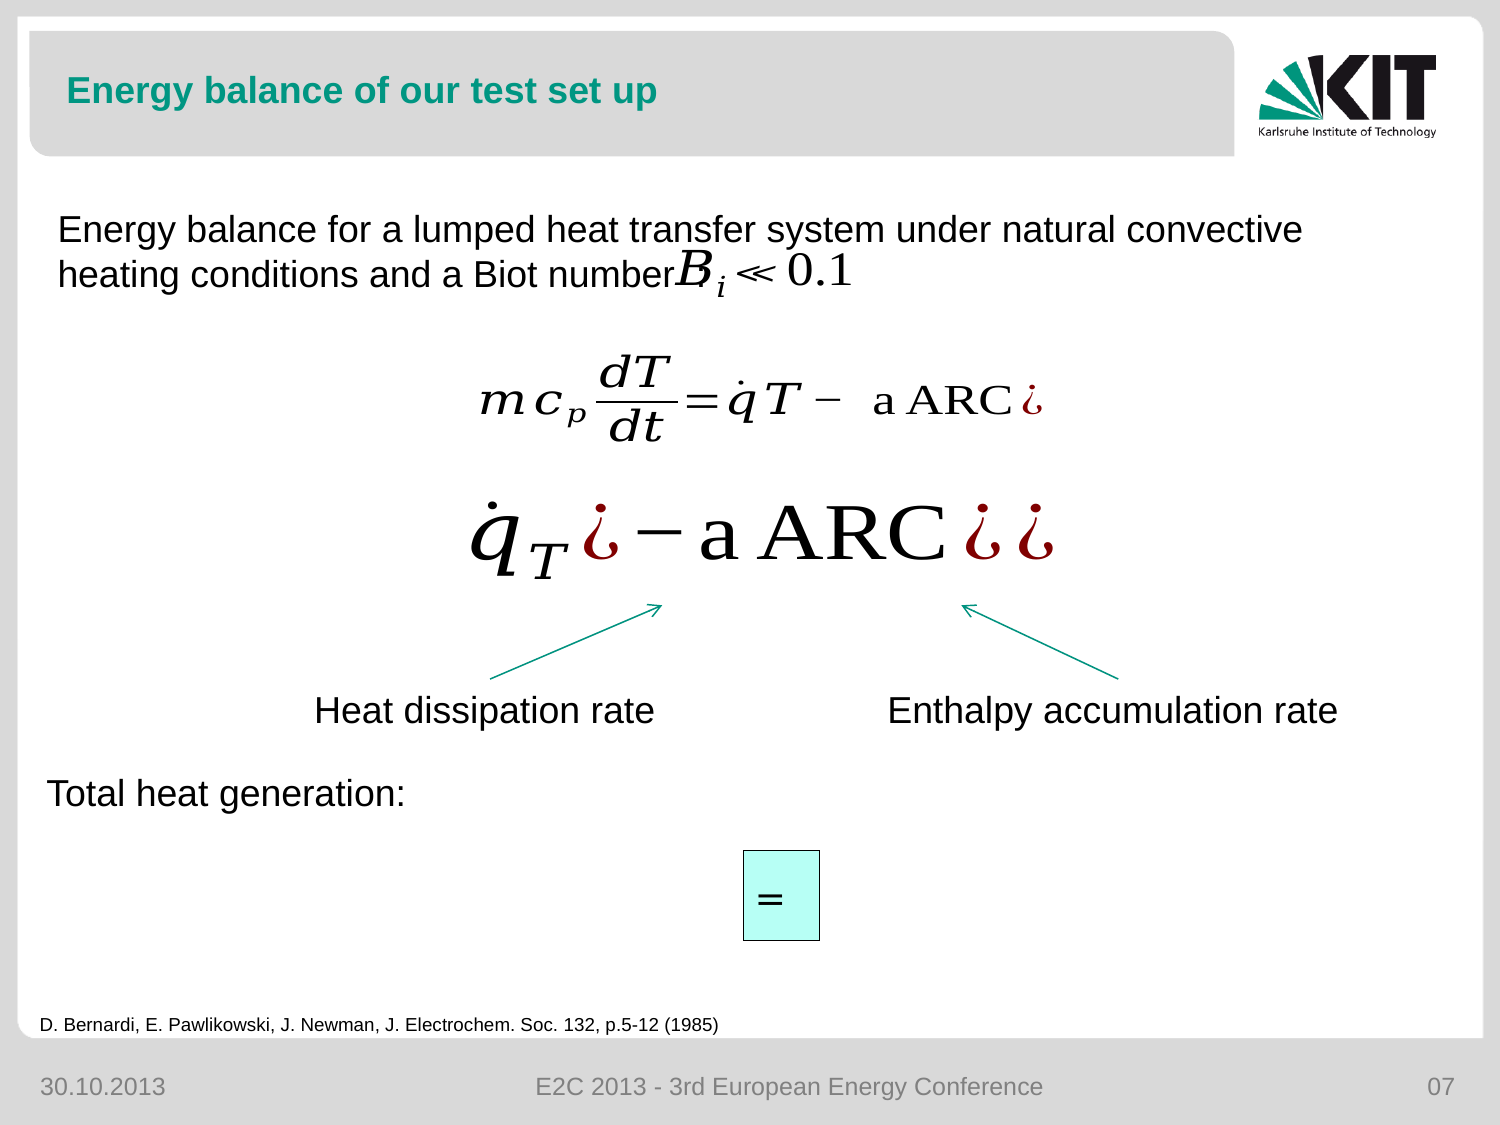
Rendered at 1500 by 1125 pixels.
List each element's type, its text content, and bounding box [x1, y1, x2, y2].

text_box Energy balance of our test set up [51, 58, 674, 119]
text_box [489, 604, 663, 680]
text_box Energy balance for a lumped heat transfer system under natural convective heating conditions and a Biot number : [42, 198, 1400, 303]
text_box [961, 604, 1119, 680]
text_box 30.10.2013 E2C 2013 - 3rd European Energy Conference 07 [19, 1063, 1481, 1109]
text_box D. Bernardi, E. Pawlikowski, J. Newman, J. Electrochem. Soc. 132, p.5-12 (1985) [24, 1005, 734, 1043]
text_box [27, 28, 1237, 159]
text_box Total heat generation: [31, 761, 432, 822]
picture [0, 0, 1500, 1125]
